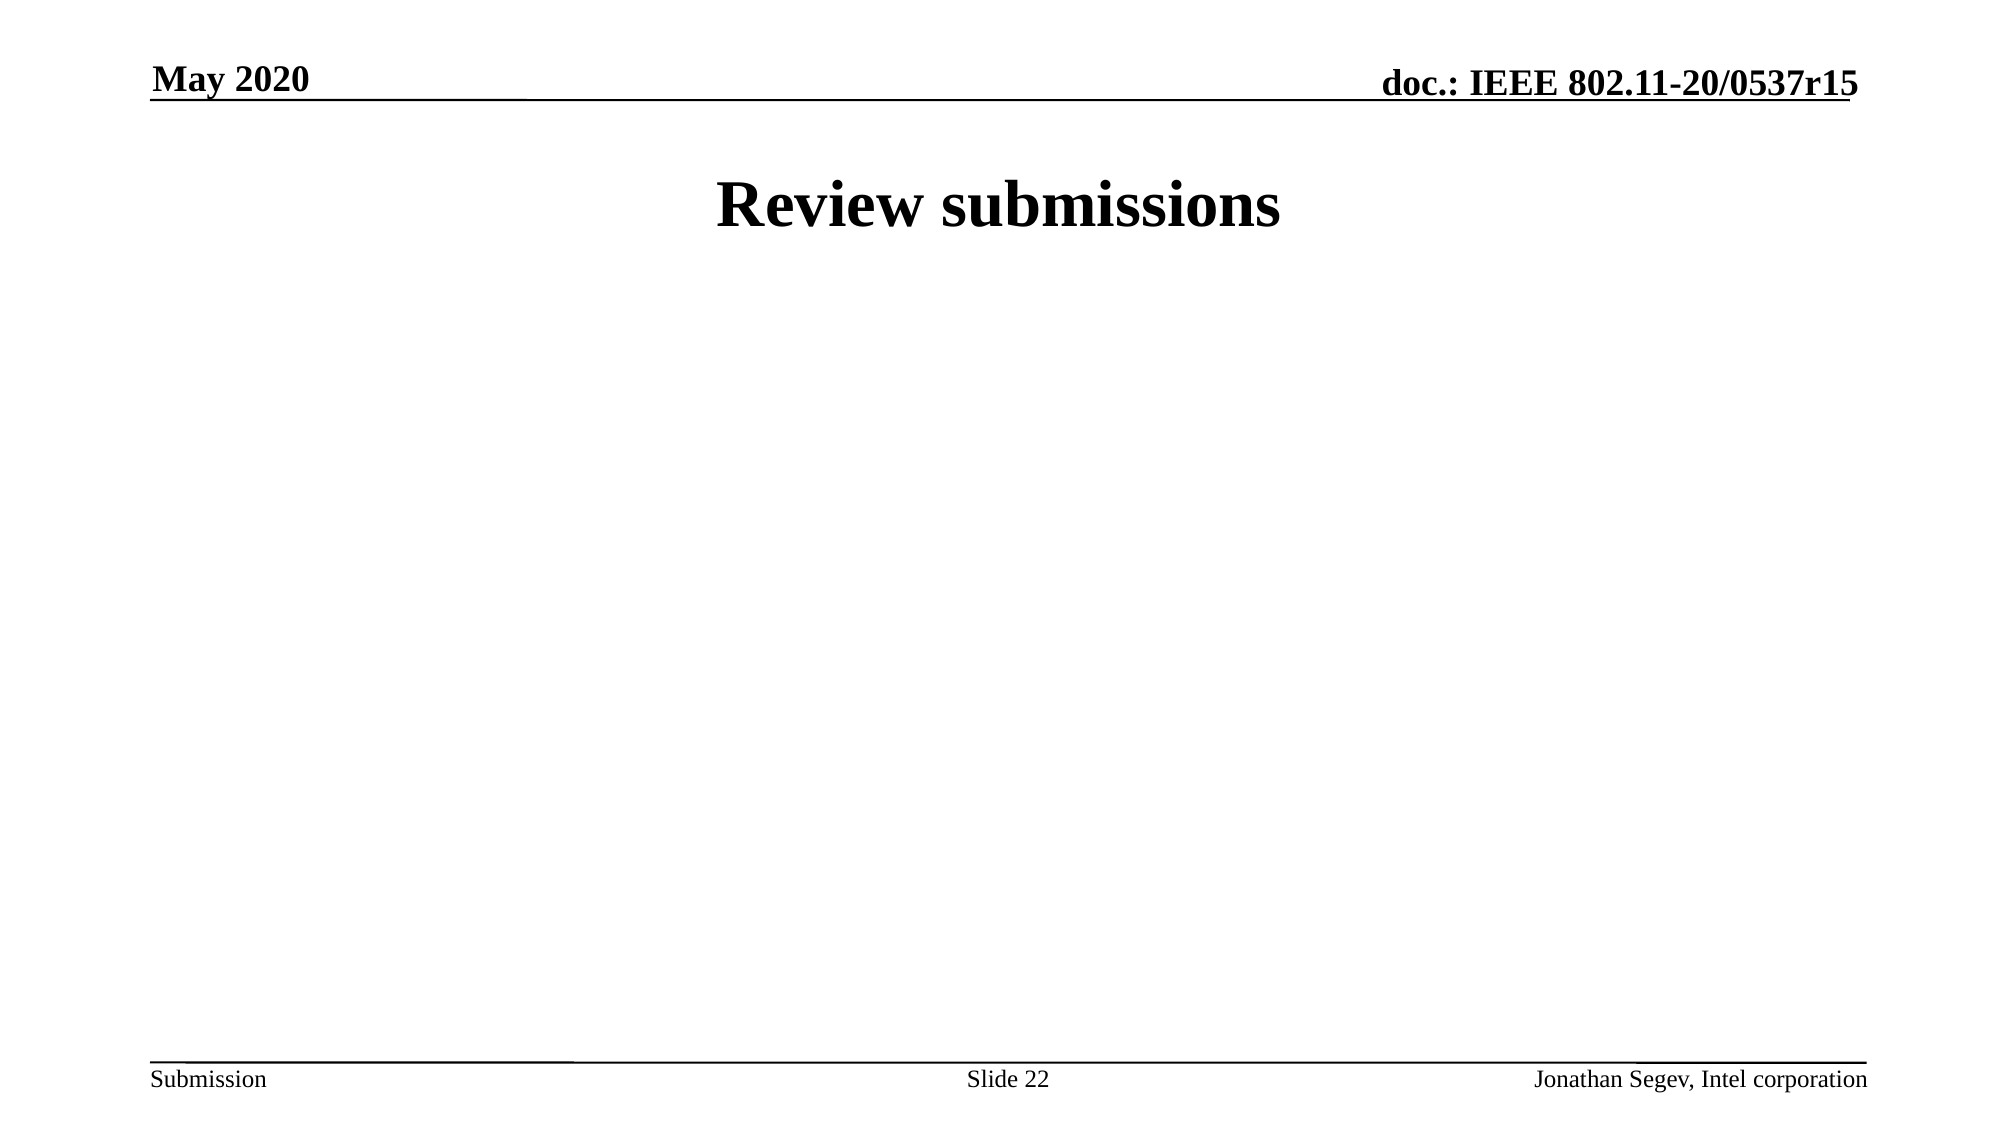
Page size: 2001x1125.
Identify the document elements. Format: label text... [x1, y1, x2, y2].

slide_number Slide 22 [950, 1061, 1067, 1123]
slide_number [152, 54, 563, 100]
footer Jonathan Segev, Intel corporation [1171, 1061, 1869, 1093]
title Review submissions [149, 112, 1850, 288]
